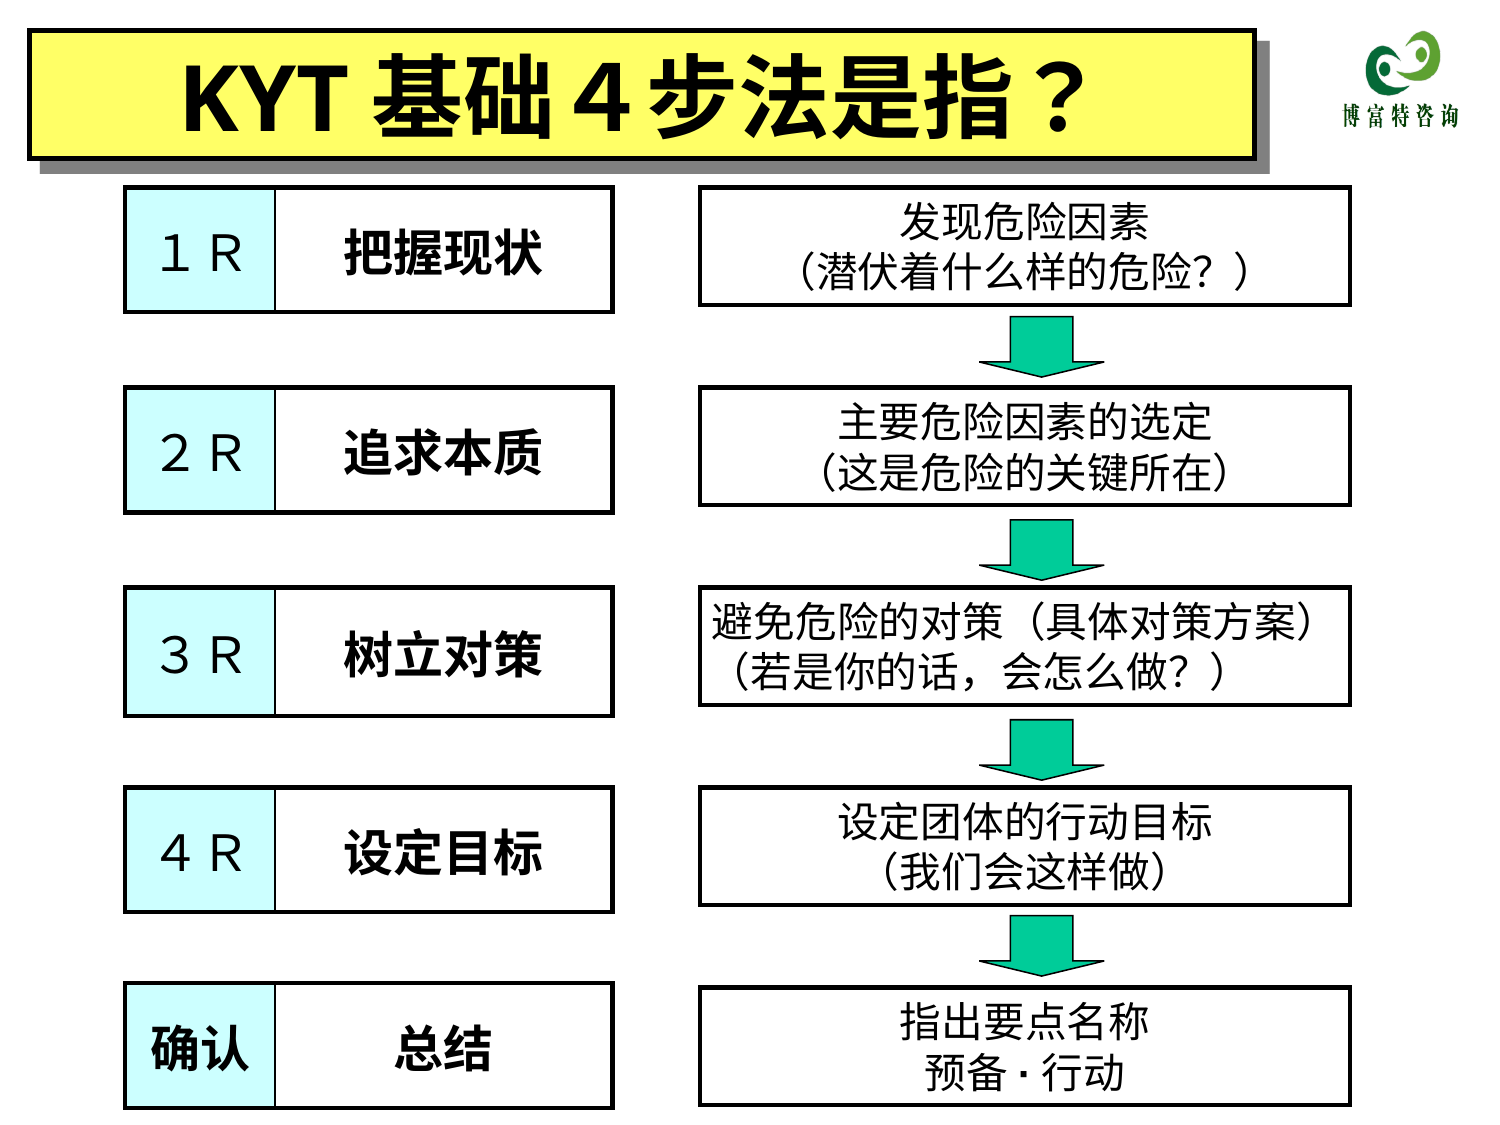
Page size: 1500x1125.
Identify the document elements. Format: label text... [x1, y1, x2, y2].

text_box 发现危险因素 （潜伏着什么样的危险？） [699, 187, 1350, 306]
text_box [979, 719, 1105, 781]
table_header 设定目标 [276, 790, 610, 910]
text_box 主要危险因素的选定 （这是危险的关键所在） [699, 387, 1350, 506]
table_header 确认 [127, 985, 274, 1106]
text_box 避免危险的对策（具体对策方案） （若是你的话，会怎么做？） [699, 587, 1350, 706]
table_header ４Ｒ [127, 790, 274, 910]
text_box [979, 519, 1105, 581]
table_header 追求本质 [276, 390, 610, 510]
table_header ２Ｒ [127, 390, 274, 510]
text_box KYT基础４步法是指？ [29, 30, 1255, 159]
text_box 设定团体的行动目标 （我们会这样做） [699, 787, 1350, 906]
text_box 指出要点名称 预备·行动 [699, 987, 1350, 1106]
table_header １Ｒ [127, 190, 274, 310]
table_header 把握现状 [276, 190, 610, 310]
table_header 总结 [276, 985, 610, 1106]
text_box [979, 915, 1105, 977]
table_header 树立对策 [276, 590, 610, 714]
picture [1328, 30, 1477, 131]
text_box [979, 316, 1105, 378]
table_header ３Ｒ [127, 590, 274, 714]
